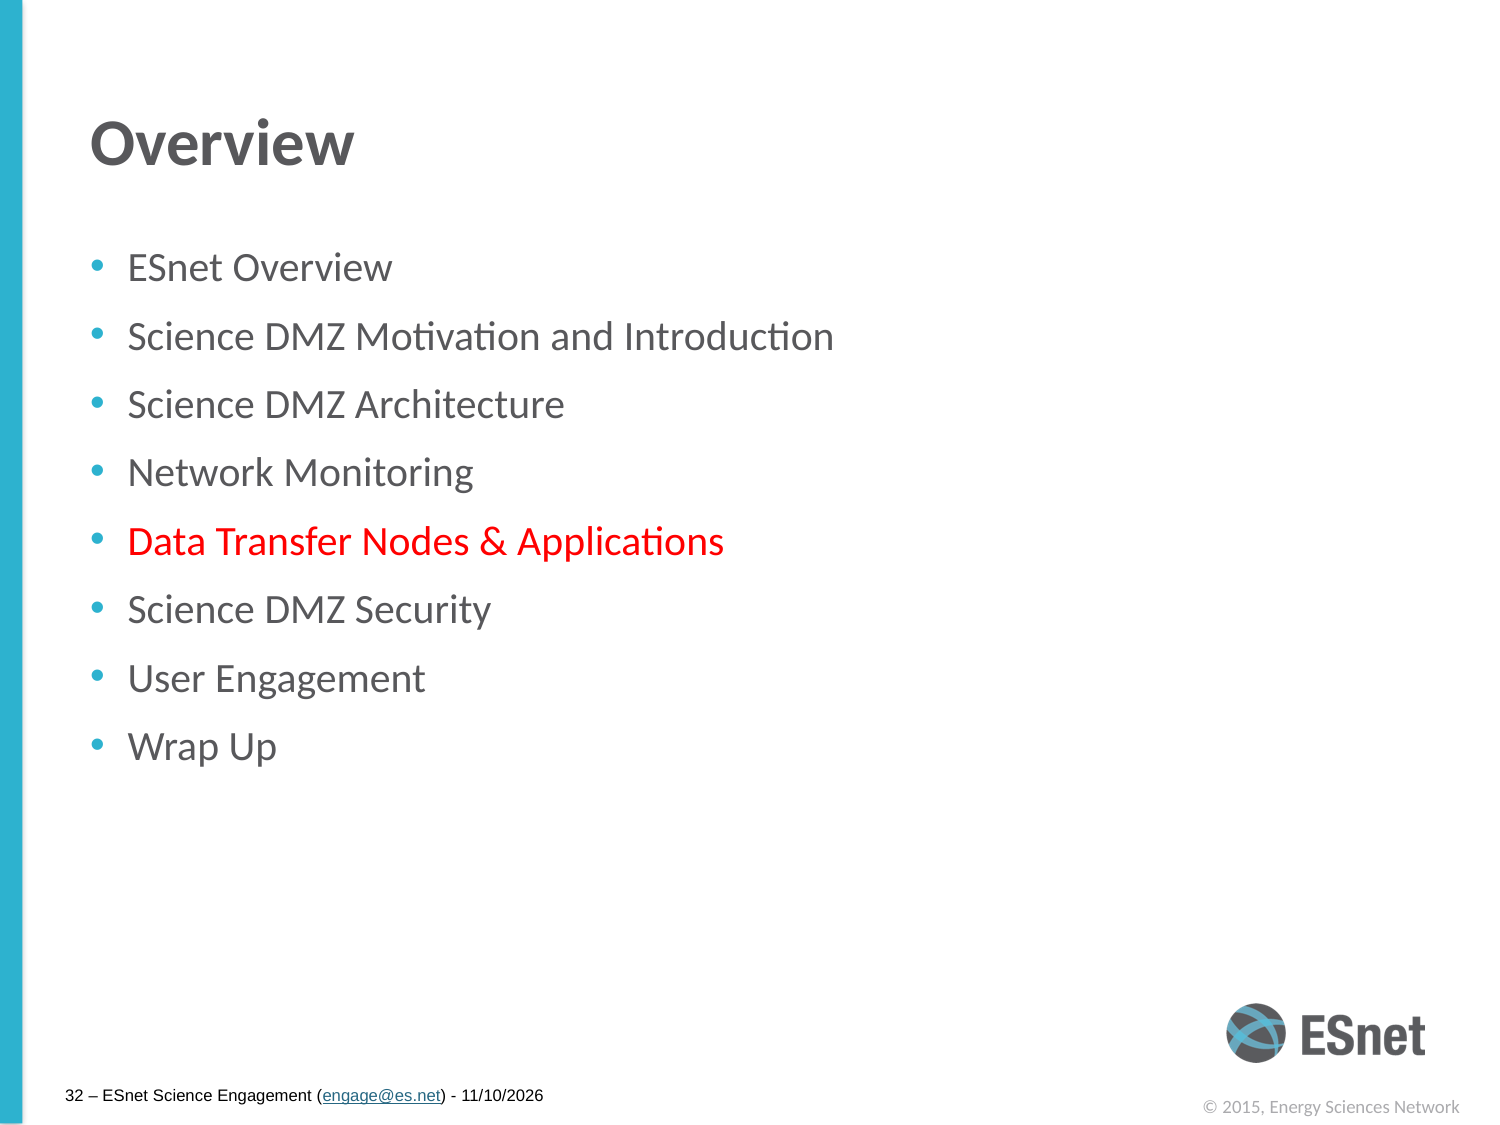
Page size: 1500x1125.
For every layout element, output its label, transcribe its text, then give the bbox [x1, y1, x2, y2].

list ESnet Overview Science DMZ Motivation and Introduction Science DMZ Architecture Network Monitoring Data Transfer Nodes & Applications Science DMZ Security User Engagement Wrap Up [75, 232, 1425, 1042]
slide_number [50, 1080, 582, 1110]
picture [1226, 1042, 1425, 1063]
title Overview [75, 45, 1425, 232]
text_box © 2015, Energy Sciences Network [1187, 1095, 1500, 1125]
